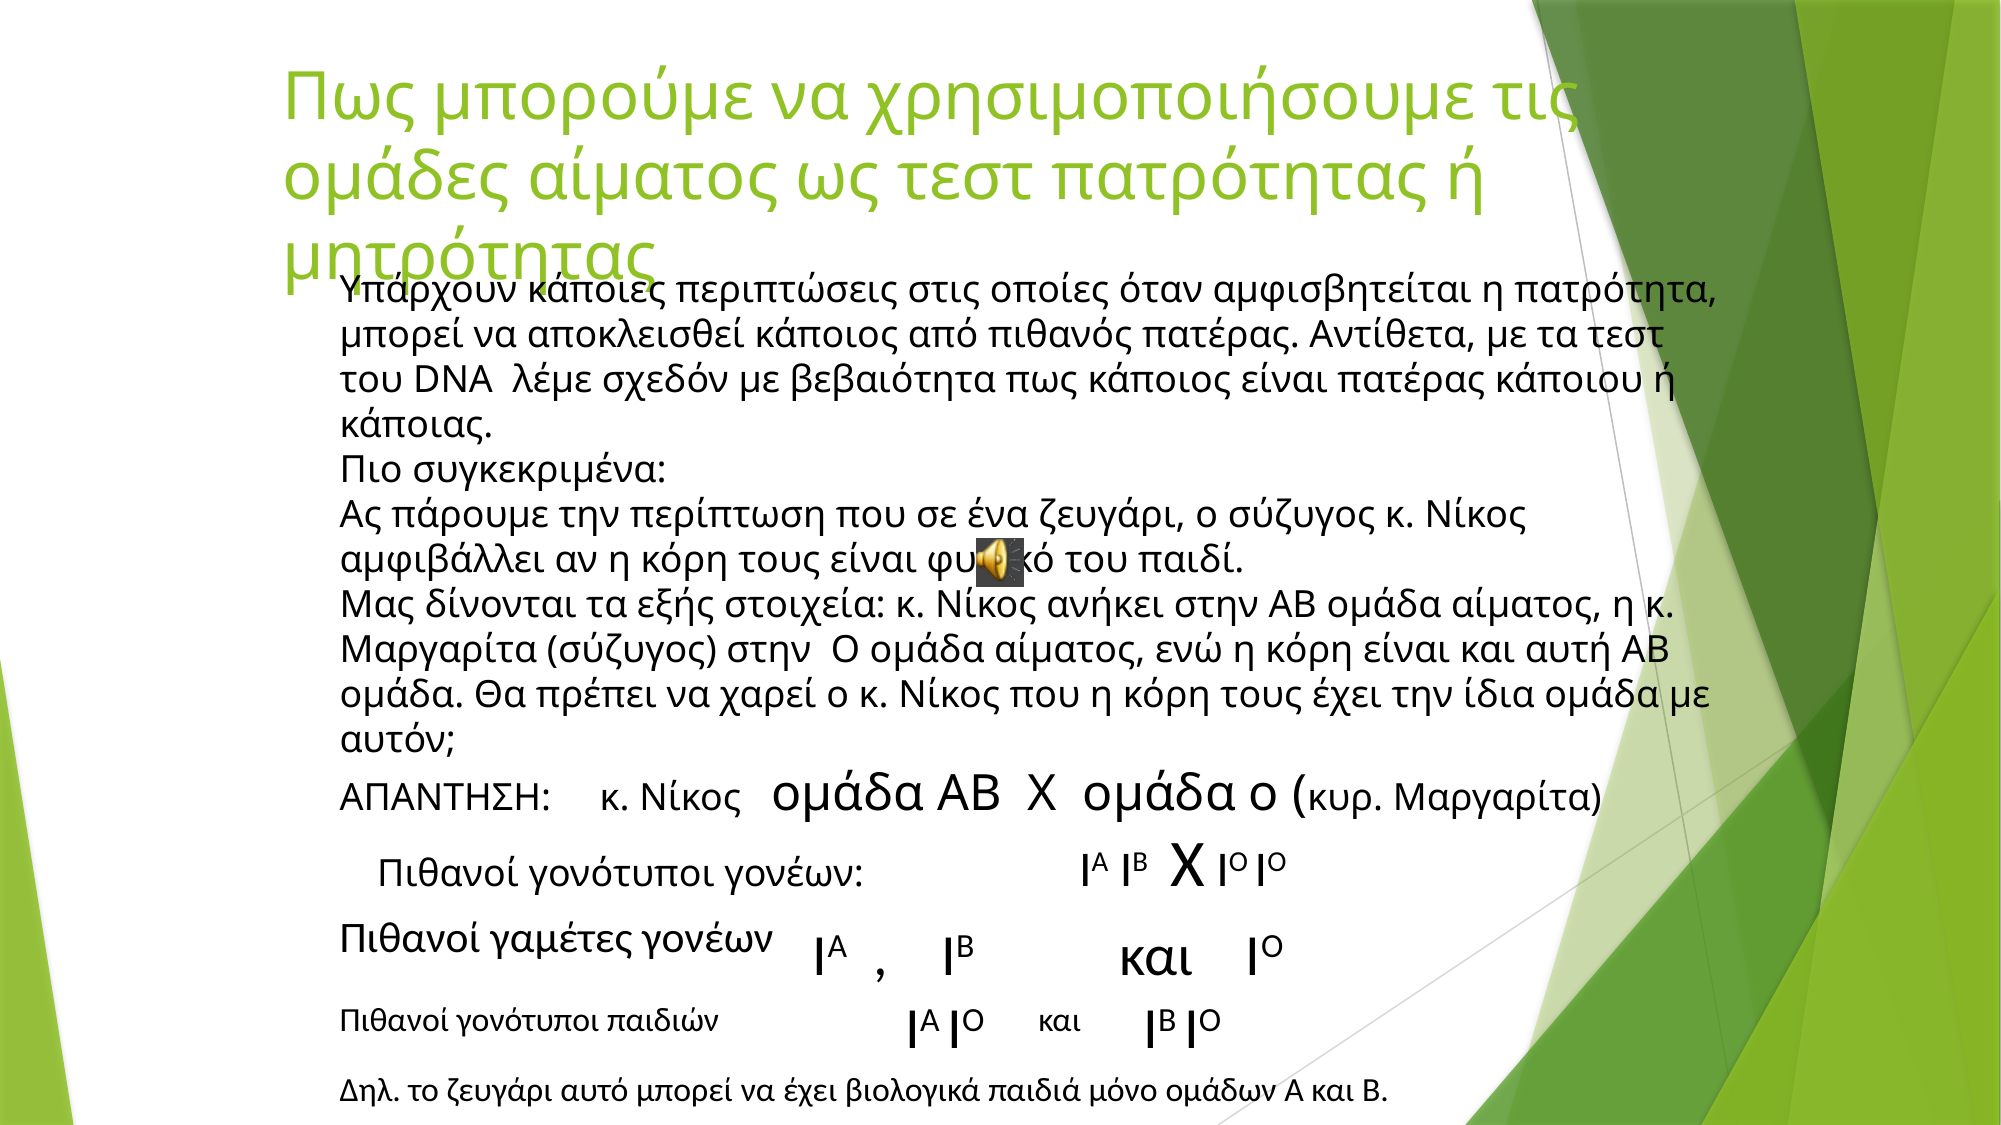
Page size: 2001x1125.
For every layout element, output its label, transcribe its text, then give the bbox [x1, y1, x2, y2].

picture [974, 536, 1026, 589]
text_box Υπάρχουν κάποιες περιπτώσεις στις οποίες όταν αμφισβητείται η πατρότητα, μπορεί να αποκλεισθεί κάποιος από πιθανός πατέρας. Αντίθετα, με τα τεστ του DNA λέμε σχεδόν με βεβαιότητα πως κάποιος είναι πατέρας κάποιου ή κάποιας. Πιο συγκεκριμένα: Ας πάρουμε την περίπτωση που σε ένα ζευγάρι, ο σύζυγος κ. Νίκος αμφιβάλλει αν η κόρη τους είναι φυσικό του παιδί. Μας δίνονται τα εξής στοιχεία: κ. Νίκος ανήκει στην ΑΒ ομάδα αίματος, η κ. Μαργαρίτα (σύζυγος) στην Ο ομάδα αίματος, ενώ η κόρη είναι και αυτή ΑΒ ομάδα. Θα πρέπει να χαρεί ο κ. Νίκος που η κόρη τους έχει την ίδια ομάδα με αυτόν; ΑΠΑΝΤΗΣΗ: κ. Νίκος ομάδα ΑΒ Χ ομάδα ο (κυρ. Μαργαρίτα) Πιθανοί γονότυποι γονέων: ΙΑ ΙΒ Χ ΙΟ ΙΟ Πιθανοί γαμέτες γονέων ΙΑ , ΙΒ και ΙΟ Πιθανοί γονότυποι παιδιών ΙΑ ΙΟ και ΙΒ ΙΟ Δηλ. το ζευγάρι αυτό μπορεί να έχει βιολογικά παιδιά μόνο ομάδων Α και Β. [SOS: Να συζητήσουμε αν μπορεί το παιδί να έχει γεννηθεί από την κ. Μαργαρίτα, ή έχει γίνει λάθος στο Μαιευτήριο]. [324, 257, 1750, 1125]
title Πως μπορούμε να χρησιμοποιήσουμε τις ομάδες αίματος ως τεστ πατρότητας ή μητρότητας [267, 45, 1750, 233]
